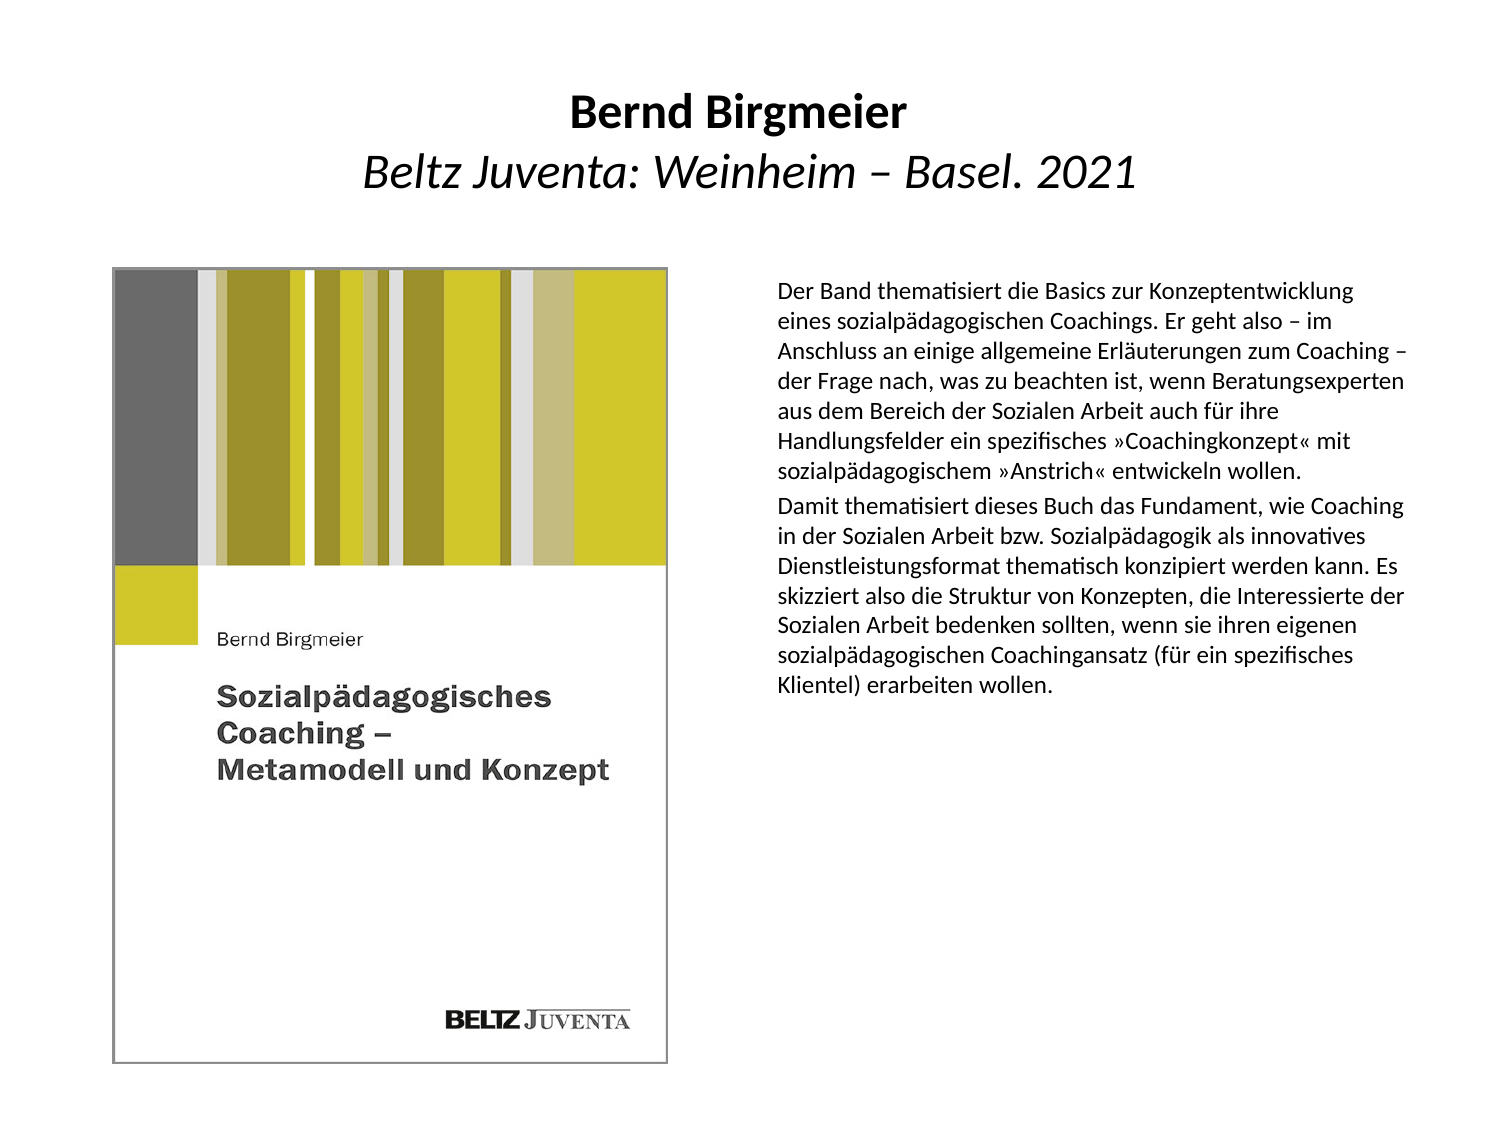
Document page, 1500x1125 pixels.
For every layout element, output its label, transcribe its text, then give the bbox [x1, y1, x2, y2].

list Der Band thematisiert die Basics zur Konzeptentwicklung eines sozialpädagogischen Coachings. Er geht also – im Anschluss an einige allgemeine Erläuterungen zum Coaching – der Frage nach, was zu beachten ist, wenn Beratungsexperten aus dem Bereich der Sozialen Arbeit auch für ihre Handlungsfelder ein spezifisches »Coachingkonzept« mit sozialpädagogischem »Anstrich« entwickeln wollen. Damit thematisiert dieses Buch das Fundament, wie Coaching in der Sozialen Arbeit bzw. Sozialpädagogik als innovatives Dienstleistungsformat thematisch konzipiert werden kann. Es skizziert also die Struktur von Konzepten, die Interessierte der Sozialen Arbeit bedenken sollten, wenn sie ihren eigenen sozialpädagogischen Coachingansatz (für ein spezifisches Klientel) erarbeiten wollen. [762, 267, 1425, 1040]
picture [111, 266, 668, 1065]
title Bernd Birgmeier Beltz Juventa: Weinheim – Basel. 2021 [75, 45, 1425, 233]
